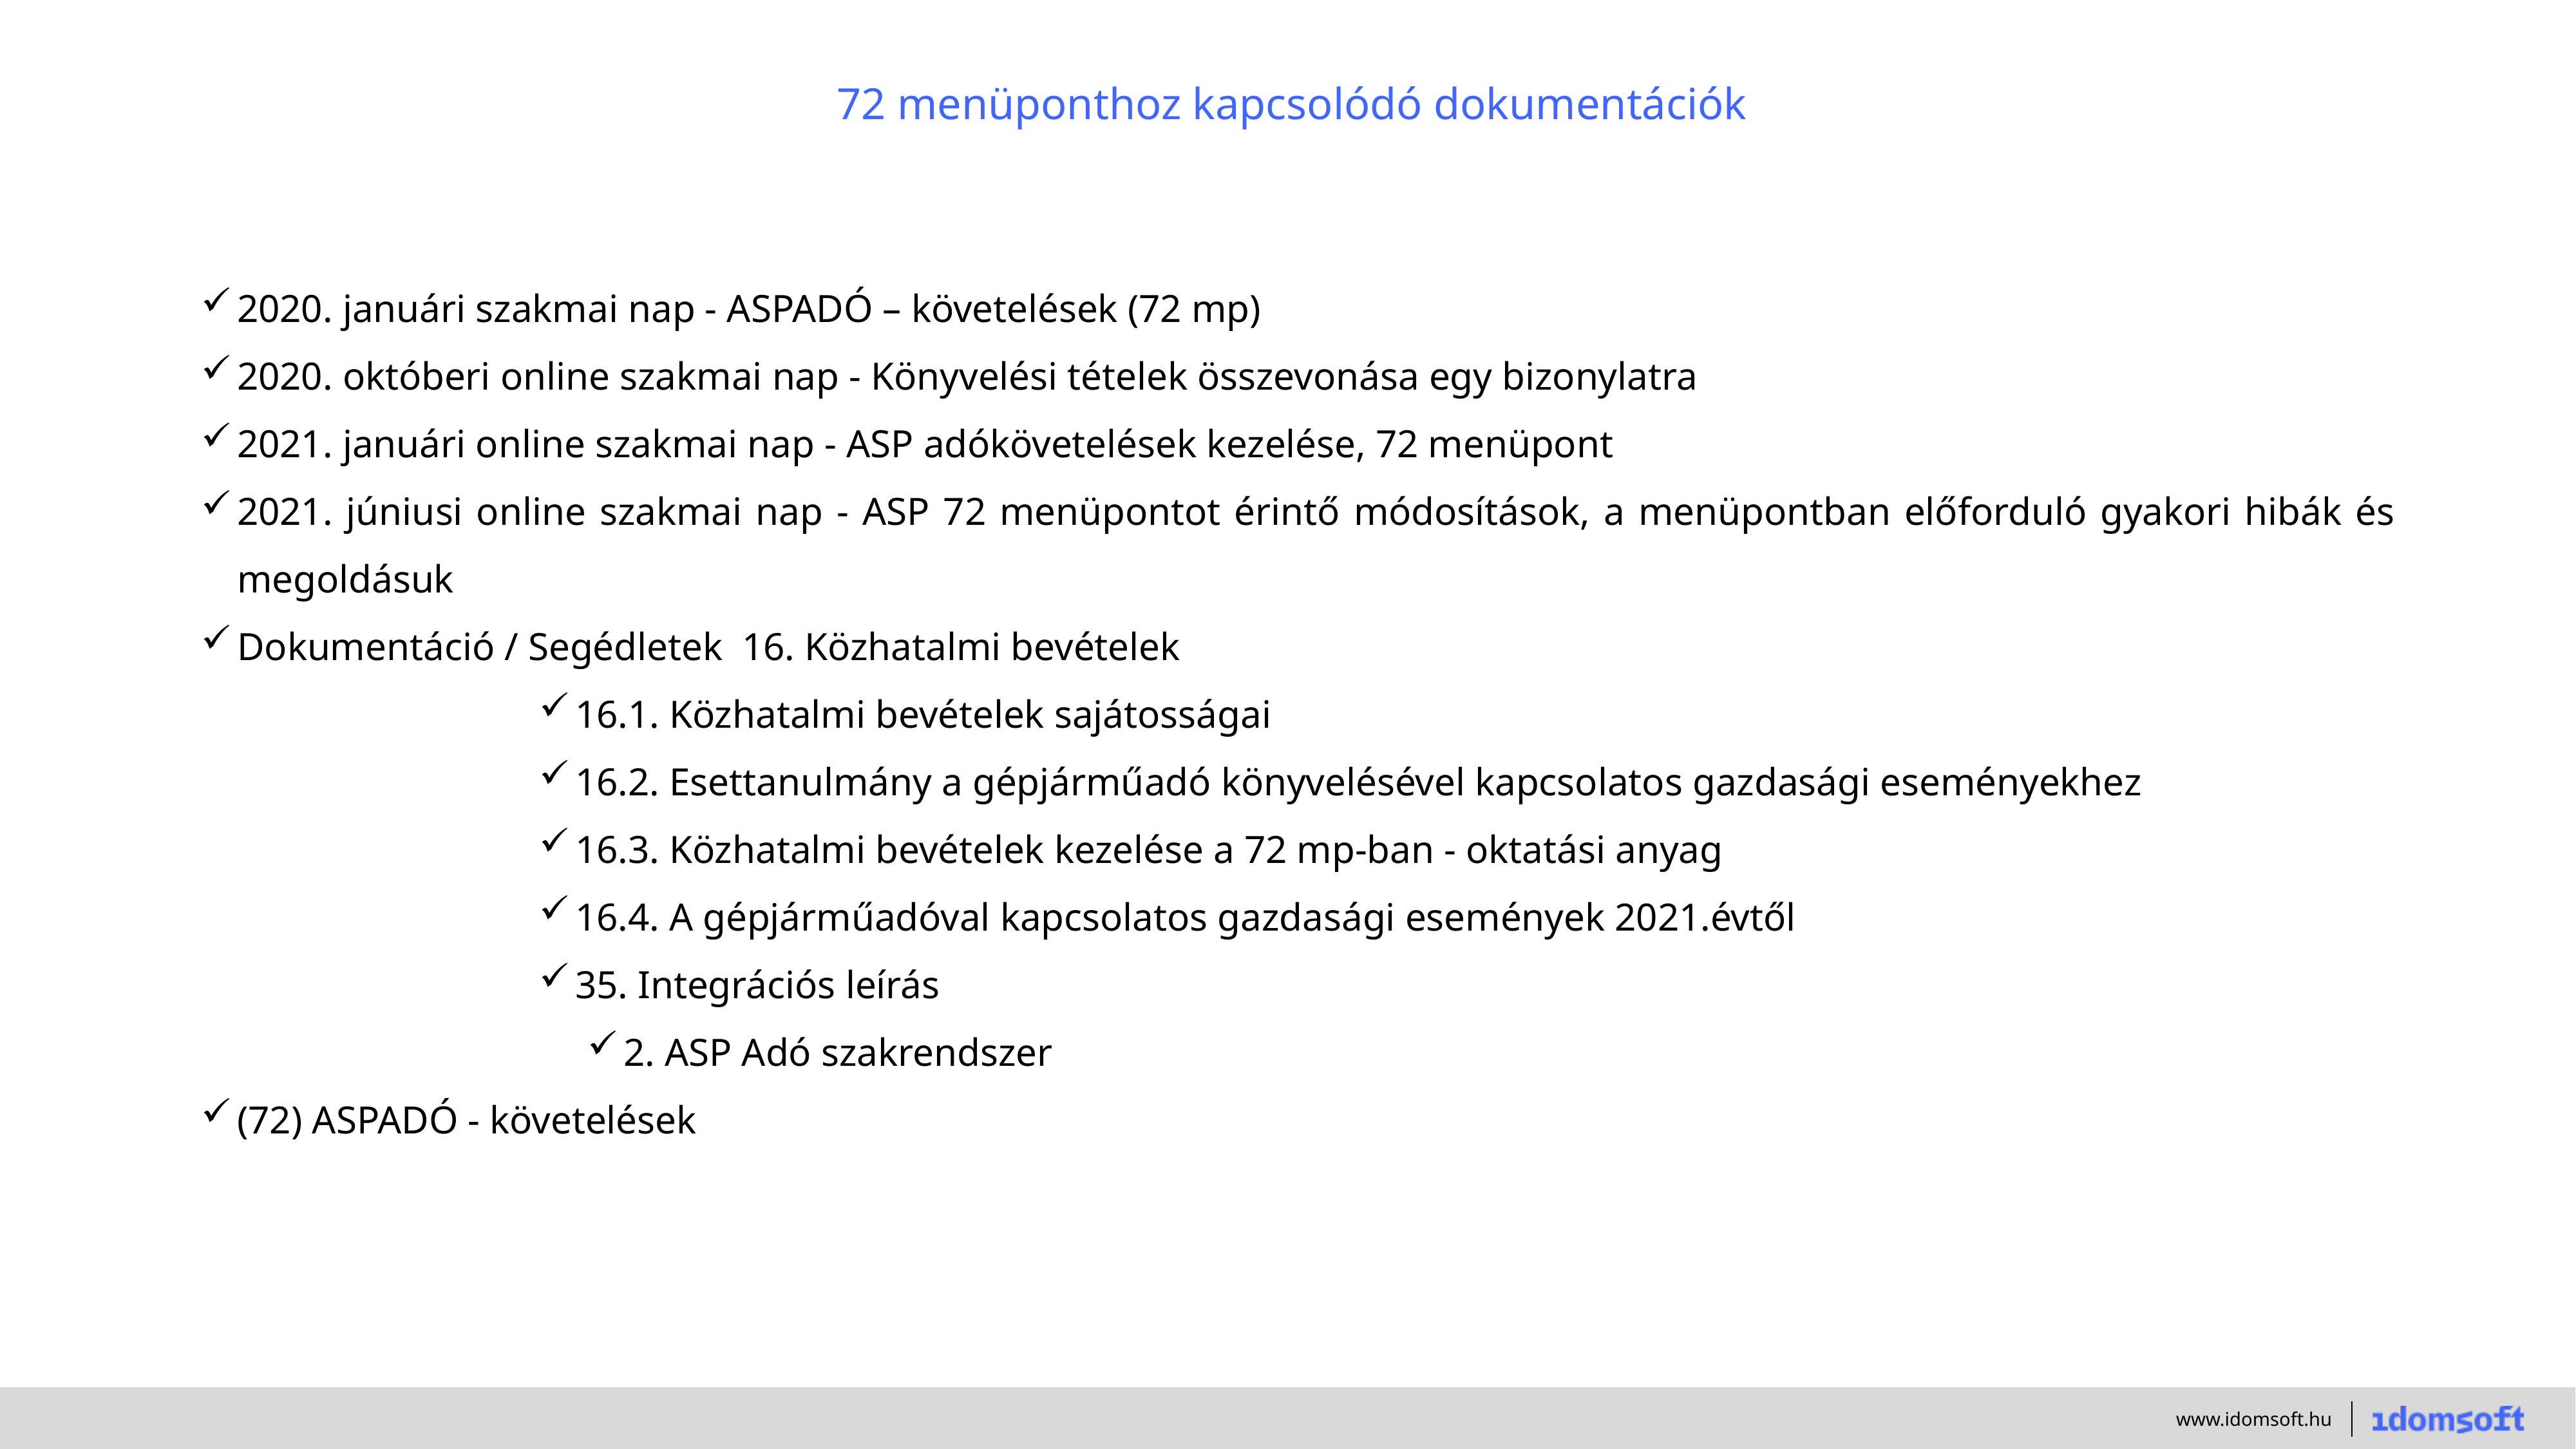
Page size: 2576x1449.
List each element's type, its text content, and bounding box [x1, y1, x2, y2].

text_box 72 menüponthoz kapcsolódó dokumentációk 2020. januári szakmai nap - ASPADÓ – követelések (72 mp) 2020. októberi online szakmai nap - Könyvelési tételek összevonása egy bizonylatra 2021. januári online szakmai nap - ASP adókövetelések kezelése, 72 menüpont 2021. júniusi online szakmai nap - ASP 72 menüpontot érintő módosítások, a menüpontban előforduló gyakori hibák és megoldásuk Dokumentáció / Segédletek 16. Közhatalmi bevételek 16.1. Közhatalmi bevételek sajátosságai 16.2. Esettanulmány a gépjárműadó könyvelésével kapcsolatos gazdasági eseményekhez 16.3. Közhatalmi bevételek kezelése a 72 mp-ban - oktatási anyag 16.4. A gépjárműadóval kapcsolatos gazdasági események 2021.évtől 35. Integrációs leírás 2. ASP Adó szakrendszer (72) ASPADÓ - követelések [191, 71, 2405, 1189]
